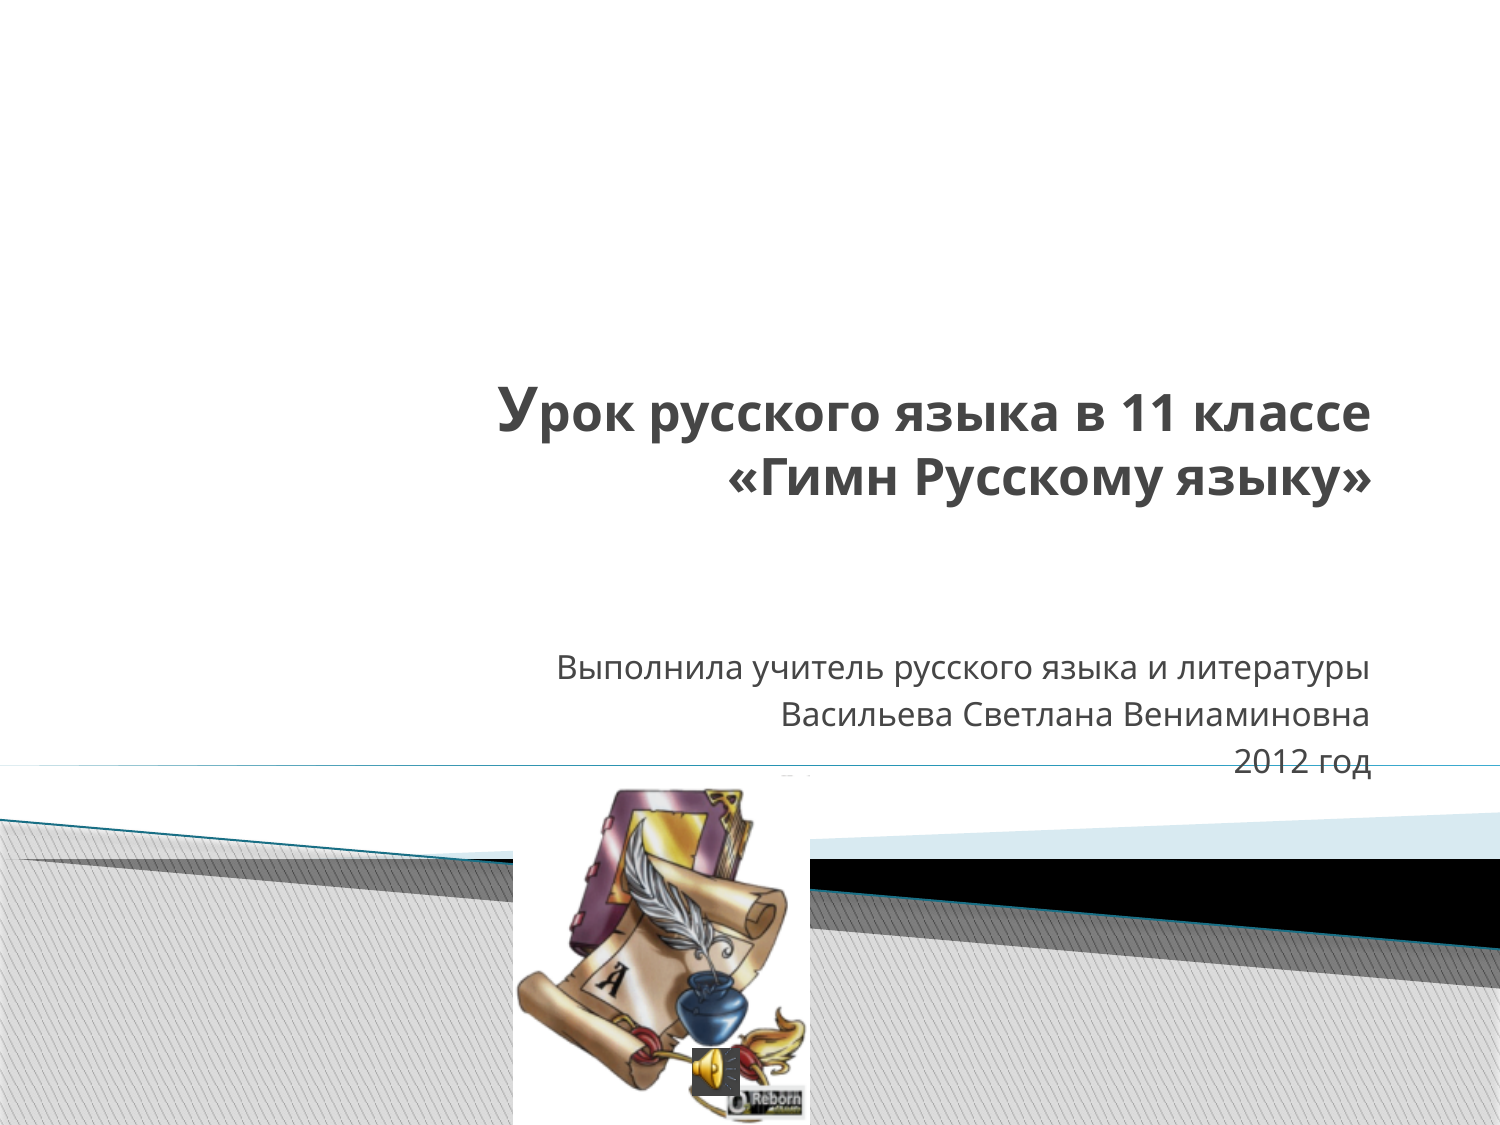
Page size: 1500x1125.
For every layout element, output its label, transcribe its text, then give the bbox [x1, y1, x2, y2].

picture [5, 775, 1500, 1125]
subtitle Выполнила учитель русского языка и литературы Васильева Светлана Вениаминовна 2012 год [112, 592, 1388, 790]
title Урок русского языка в 11 классе «Гимн Русскому языку» [112, 287, 1388, 588]
